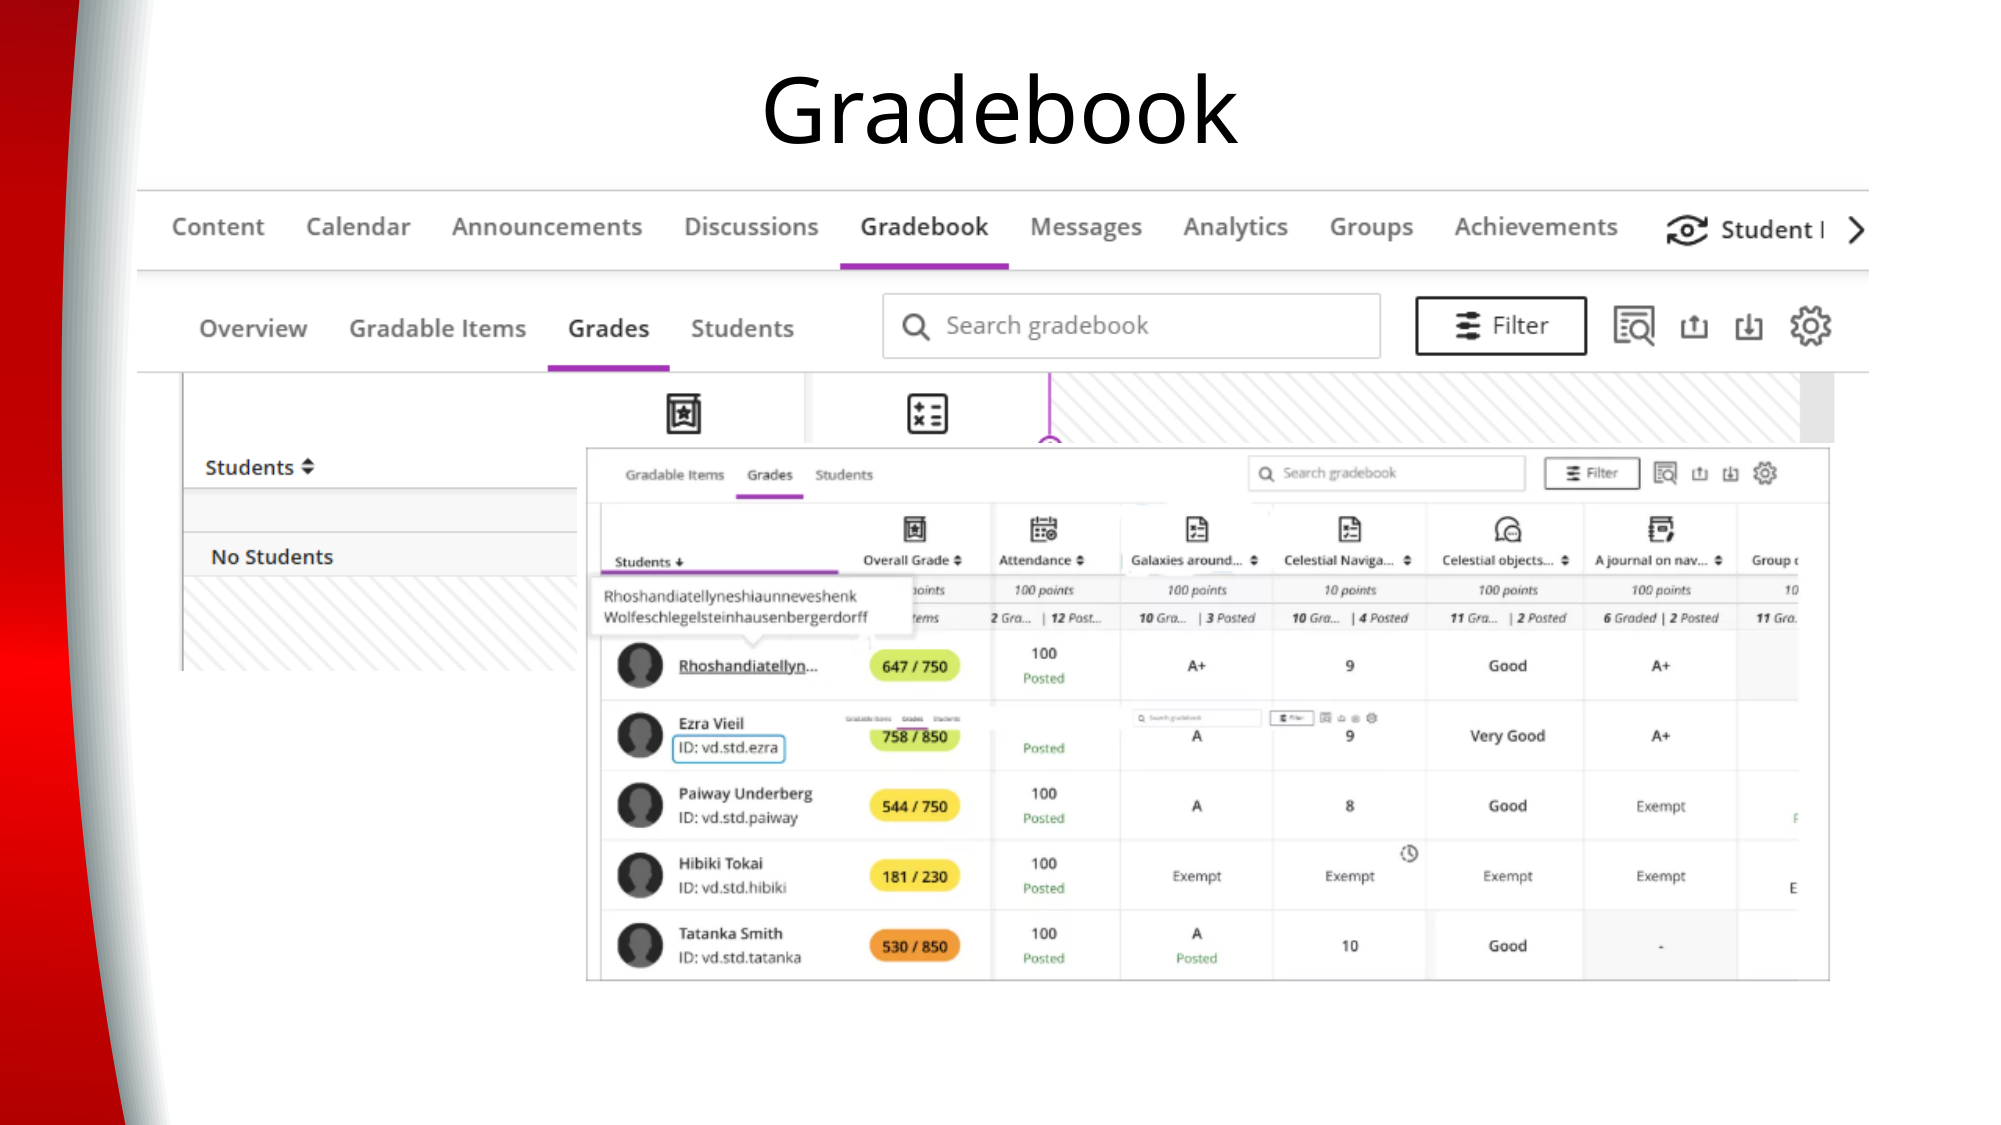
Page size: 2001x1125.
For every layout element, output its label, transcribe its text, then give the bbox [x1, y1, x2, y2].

picture [0, 0, 2000, 1125]
title Gradebook [137, 59, 1863, 168]
